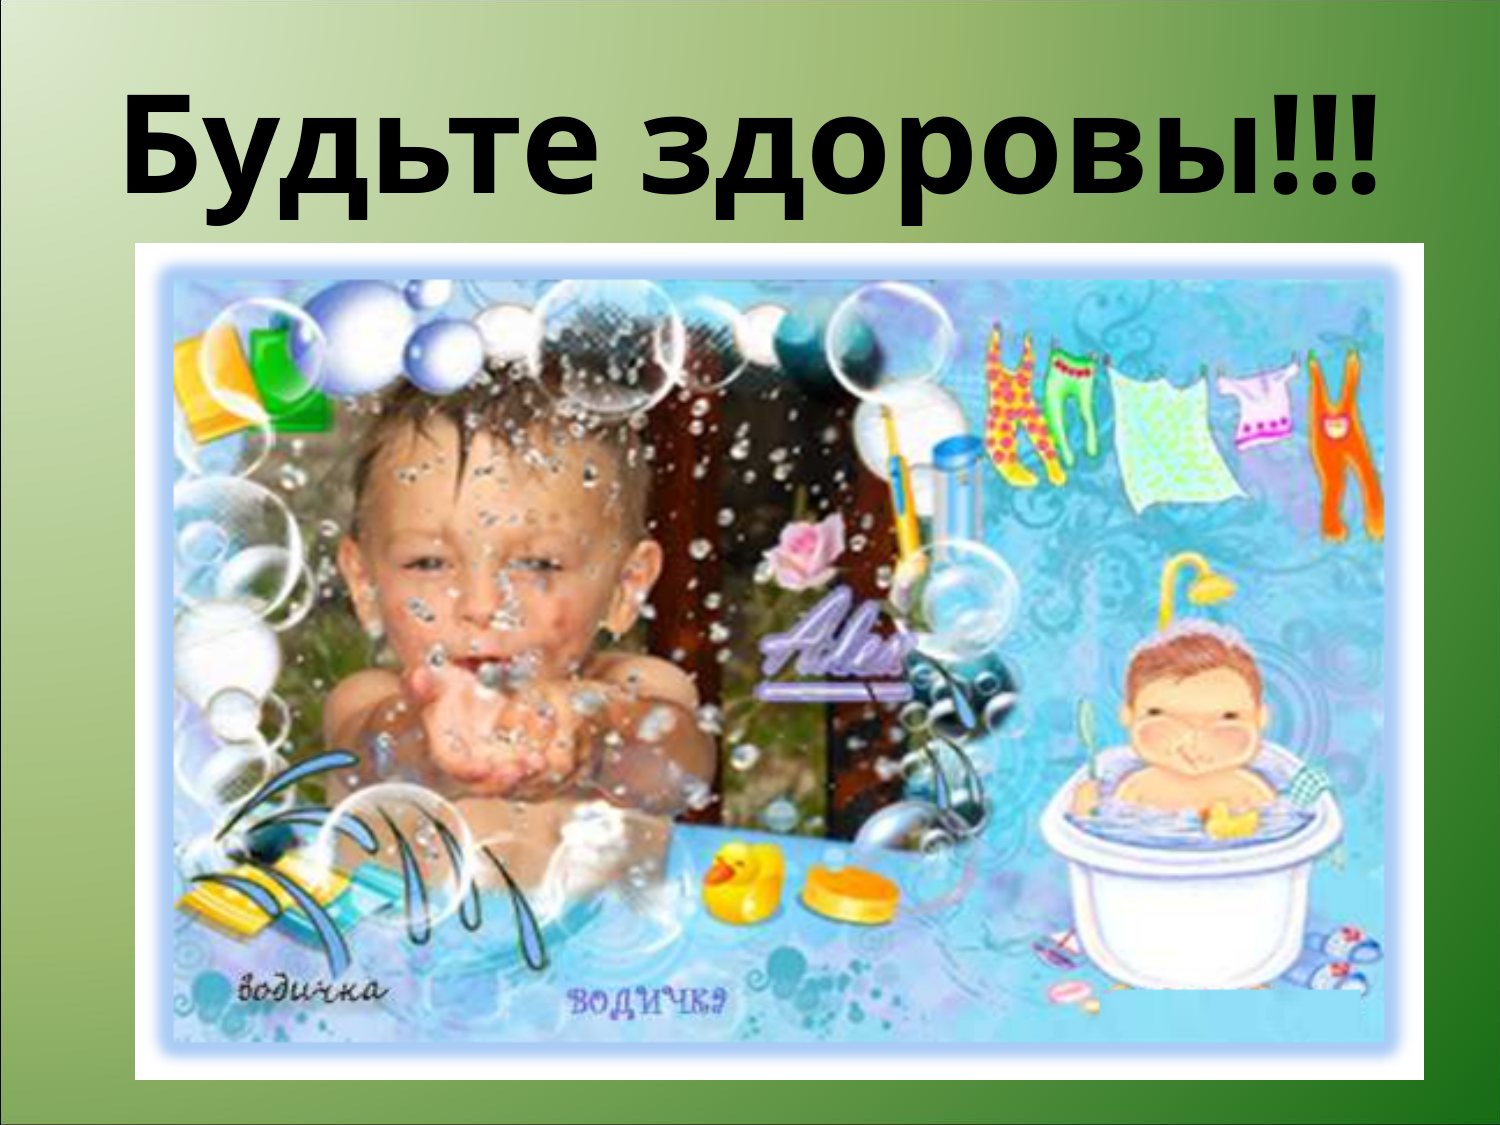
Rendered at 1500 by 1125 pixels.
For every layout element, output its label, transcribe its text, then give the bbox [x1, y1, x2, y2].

picture [0, 0, 1500, 1125]
title Будьте здоровы!!! [74, 44, 1426, 233]
